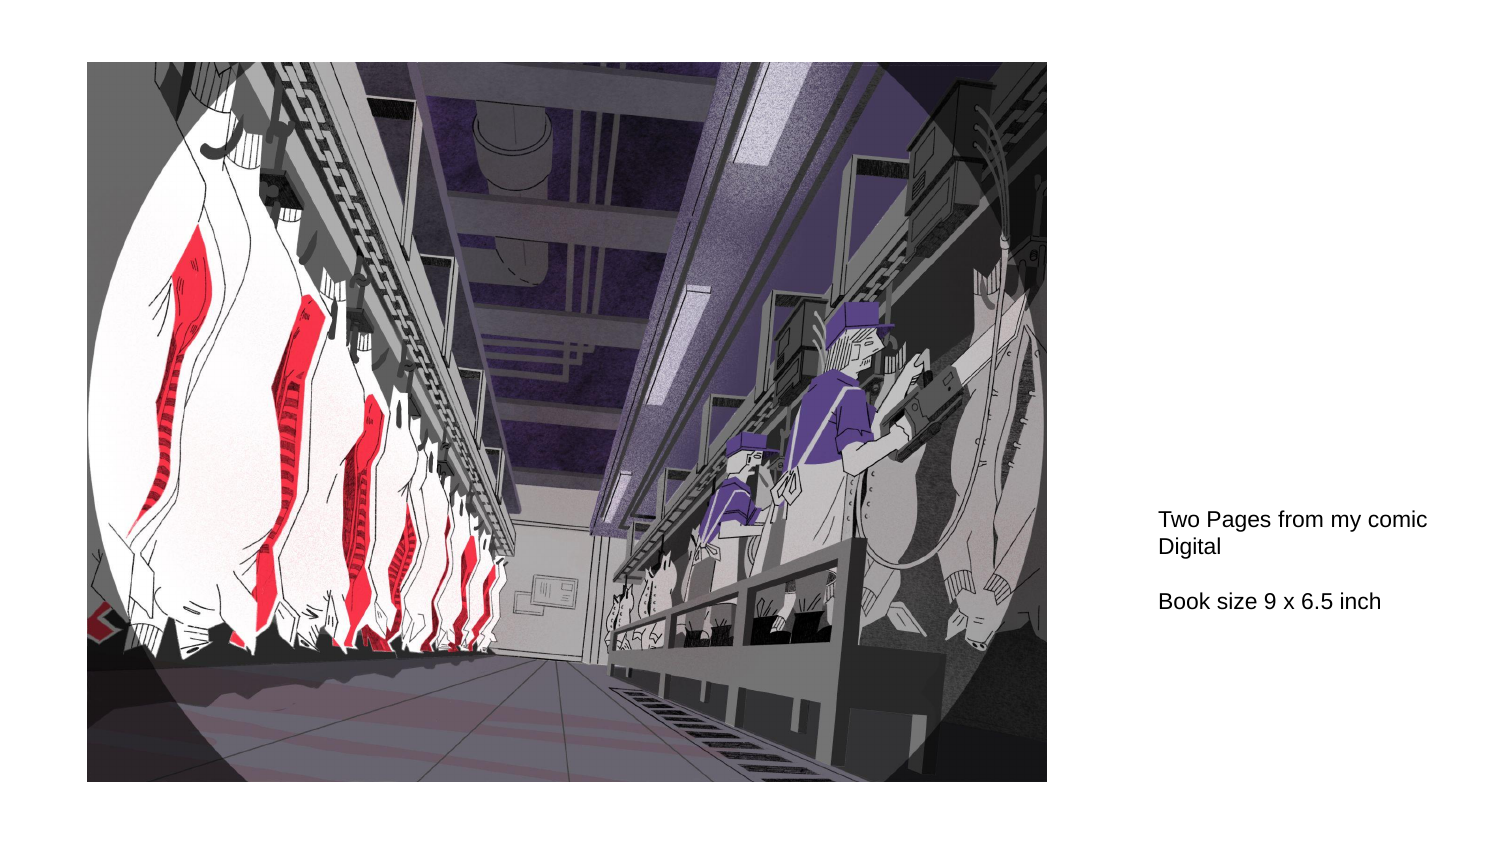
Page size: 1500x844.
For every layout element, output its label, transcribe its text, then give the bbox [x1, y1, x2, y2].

text_box Two Pages from my comic Digital Book size 9 x 6.5 inch [1143, 489, 1452, 780]
picture [86, 61, 1047, 782]
